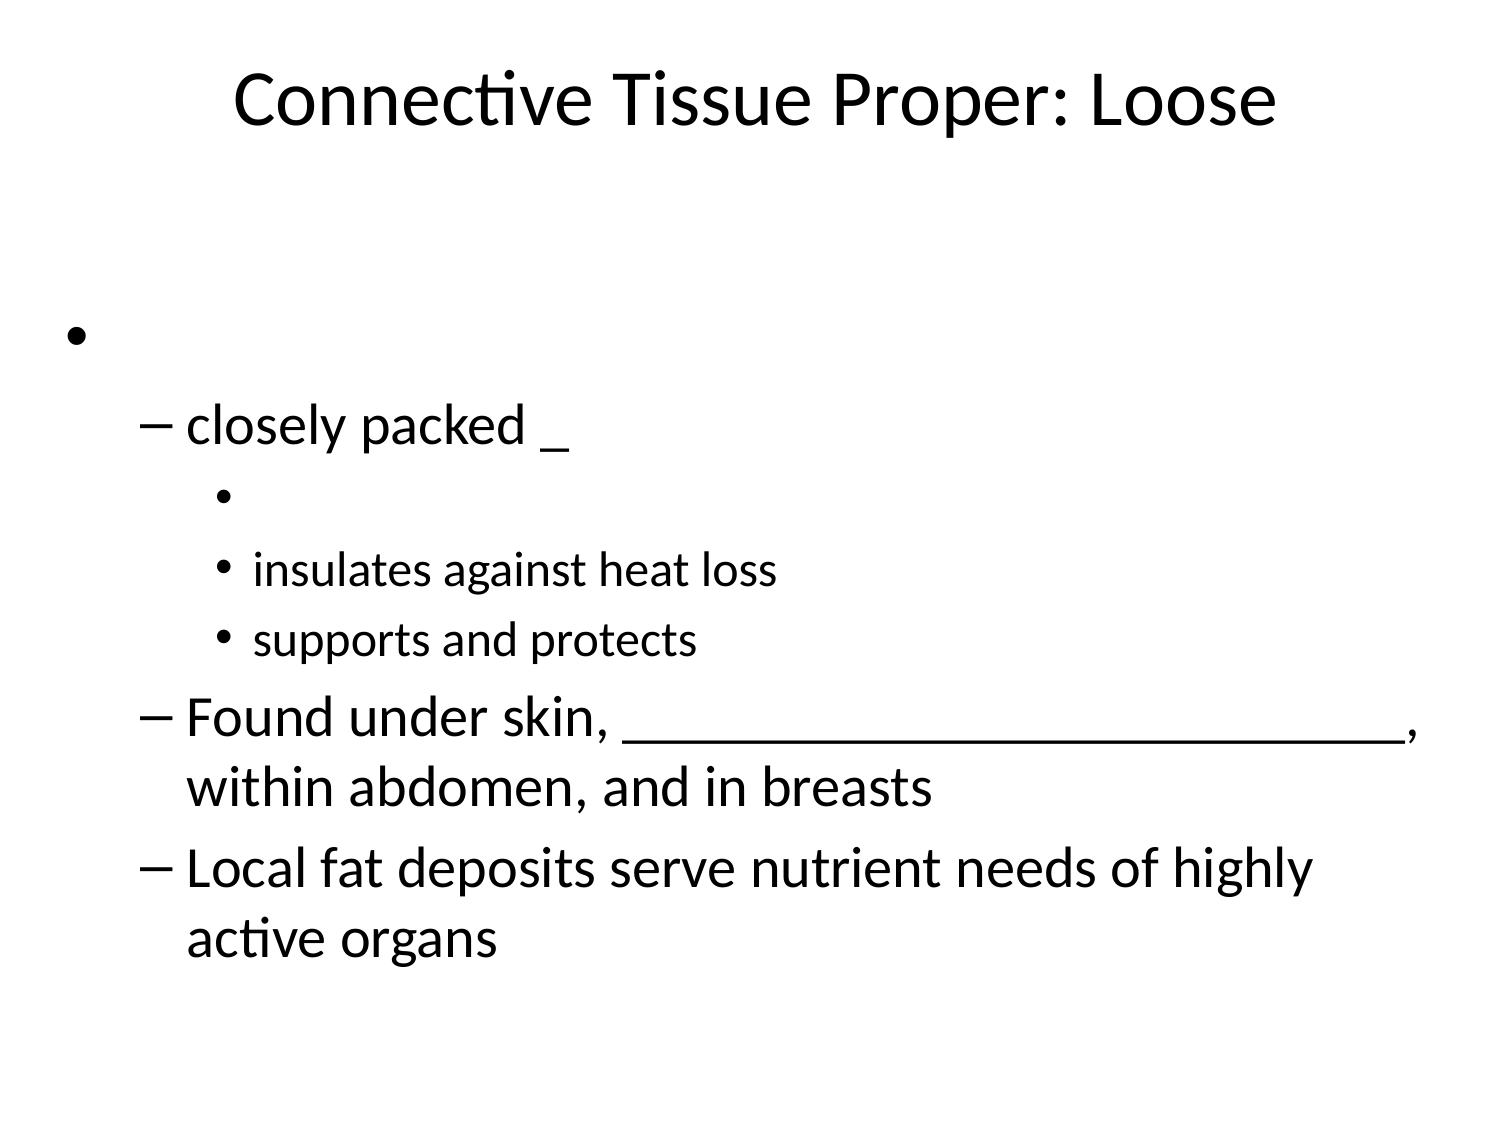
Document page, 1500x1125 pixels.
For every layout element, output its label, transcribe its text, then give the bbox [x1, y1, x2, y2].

title Connective Tissue Proper: Loose [150, 37, 1363, 150]
list closely packed _ insulates against heat loss supports and protects Found under skin, ___________________________, within abdomen, and in breasts Local fat deposits serve nutrient needs of highly active organs [50, 287, 1450, 1025]
